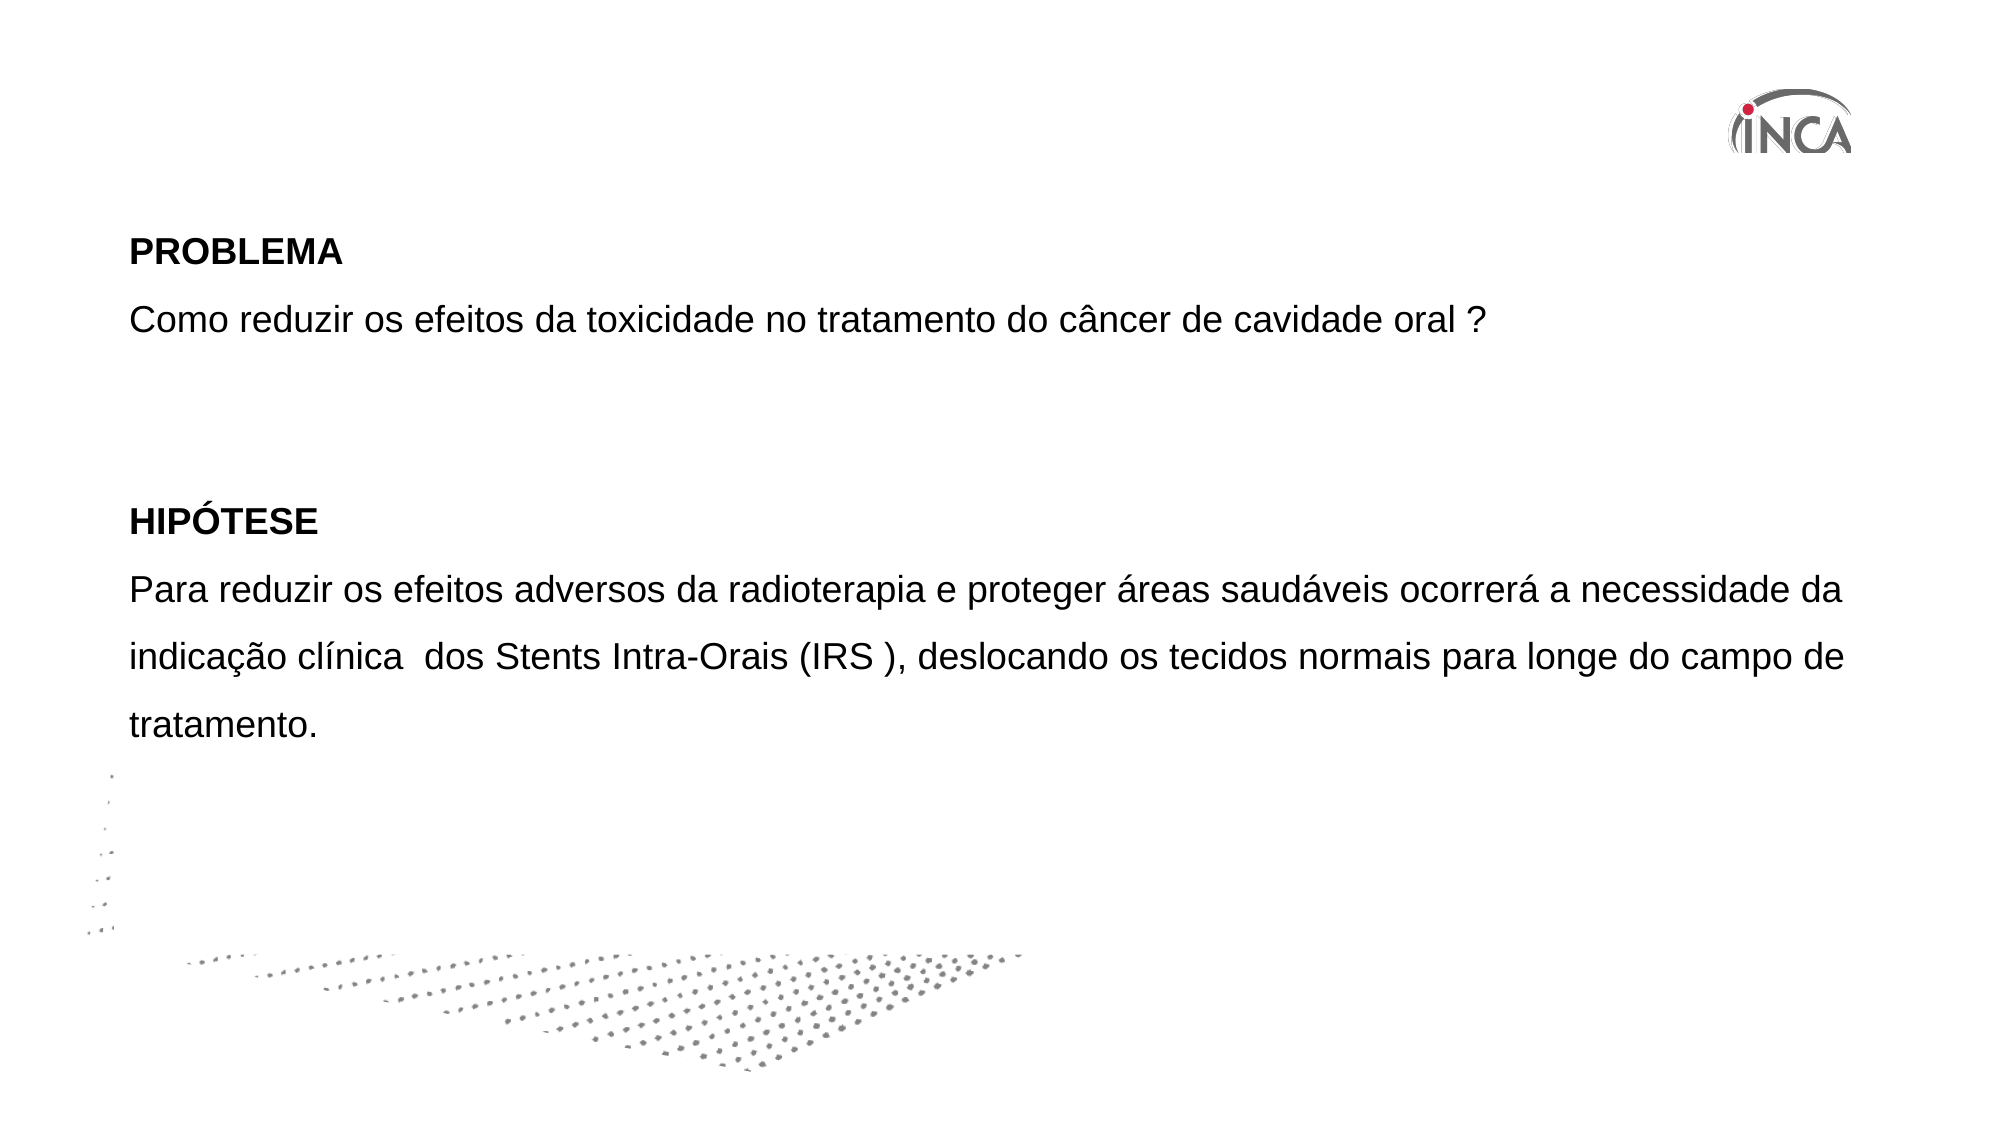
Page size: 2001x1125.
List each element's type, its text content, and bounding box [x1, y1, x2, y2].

picture [73, 572, 1082, 1125]
picture [1728, 89, 1851, 153]
text_box PROBLEMA Como reduzir os efeitos da toxicidade no tratamento do câncer de cavidade oral ? HIPÓTESE Para reduzir os efeitos adversos da radioterapia e proteger áreas saudáveis ocorrerá a necessidade da indicação clínica dos Stents Intra-Orais (IRS ), deslocando os tecidos normais para longe do campo de tratamento. [114, 152, 1929, 955]
